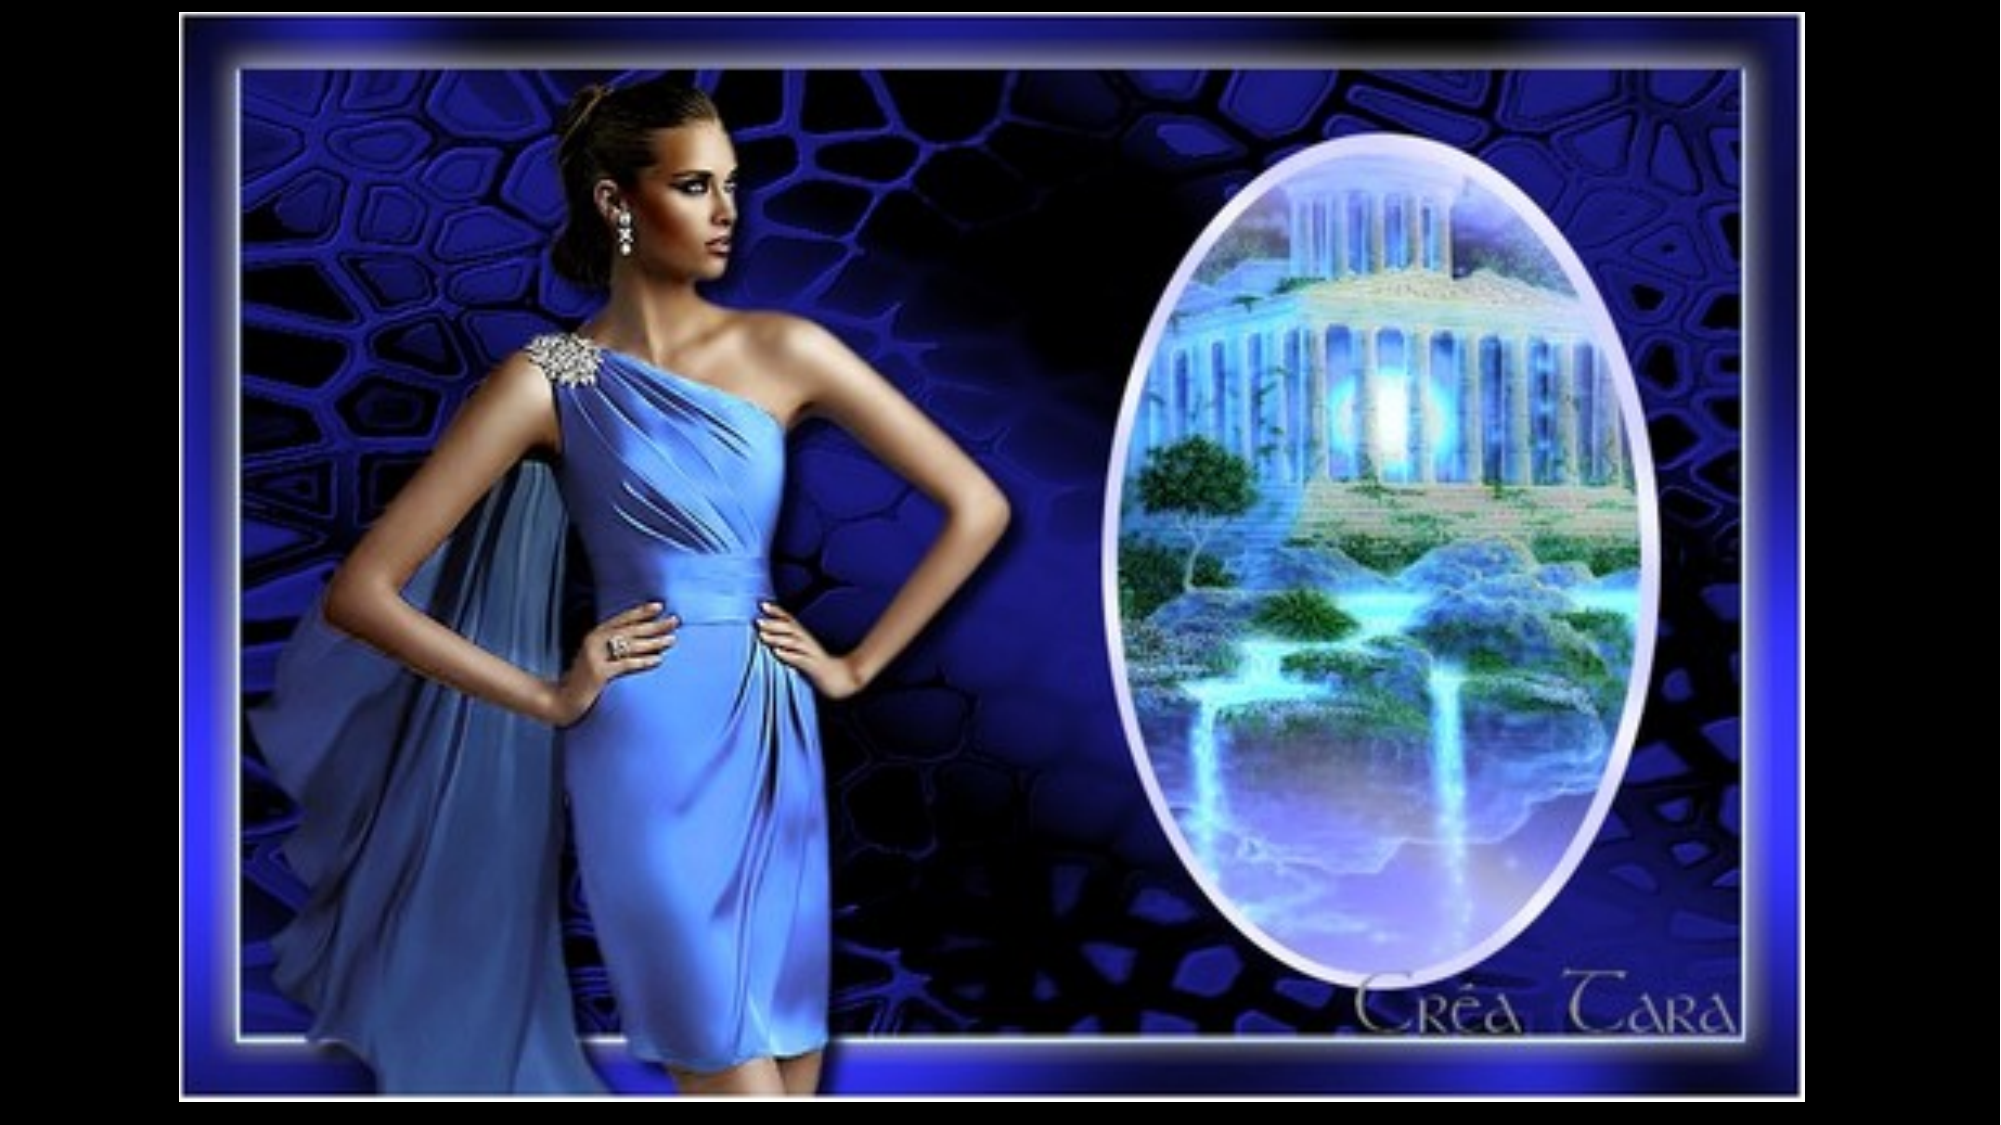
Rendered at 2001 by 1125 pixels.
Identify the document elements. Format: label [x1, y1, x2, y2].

picture [179, 12, 1805, 1102]
